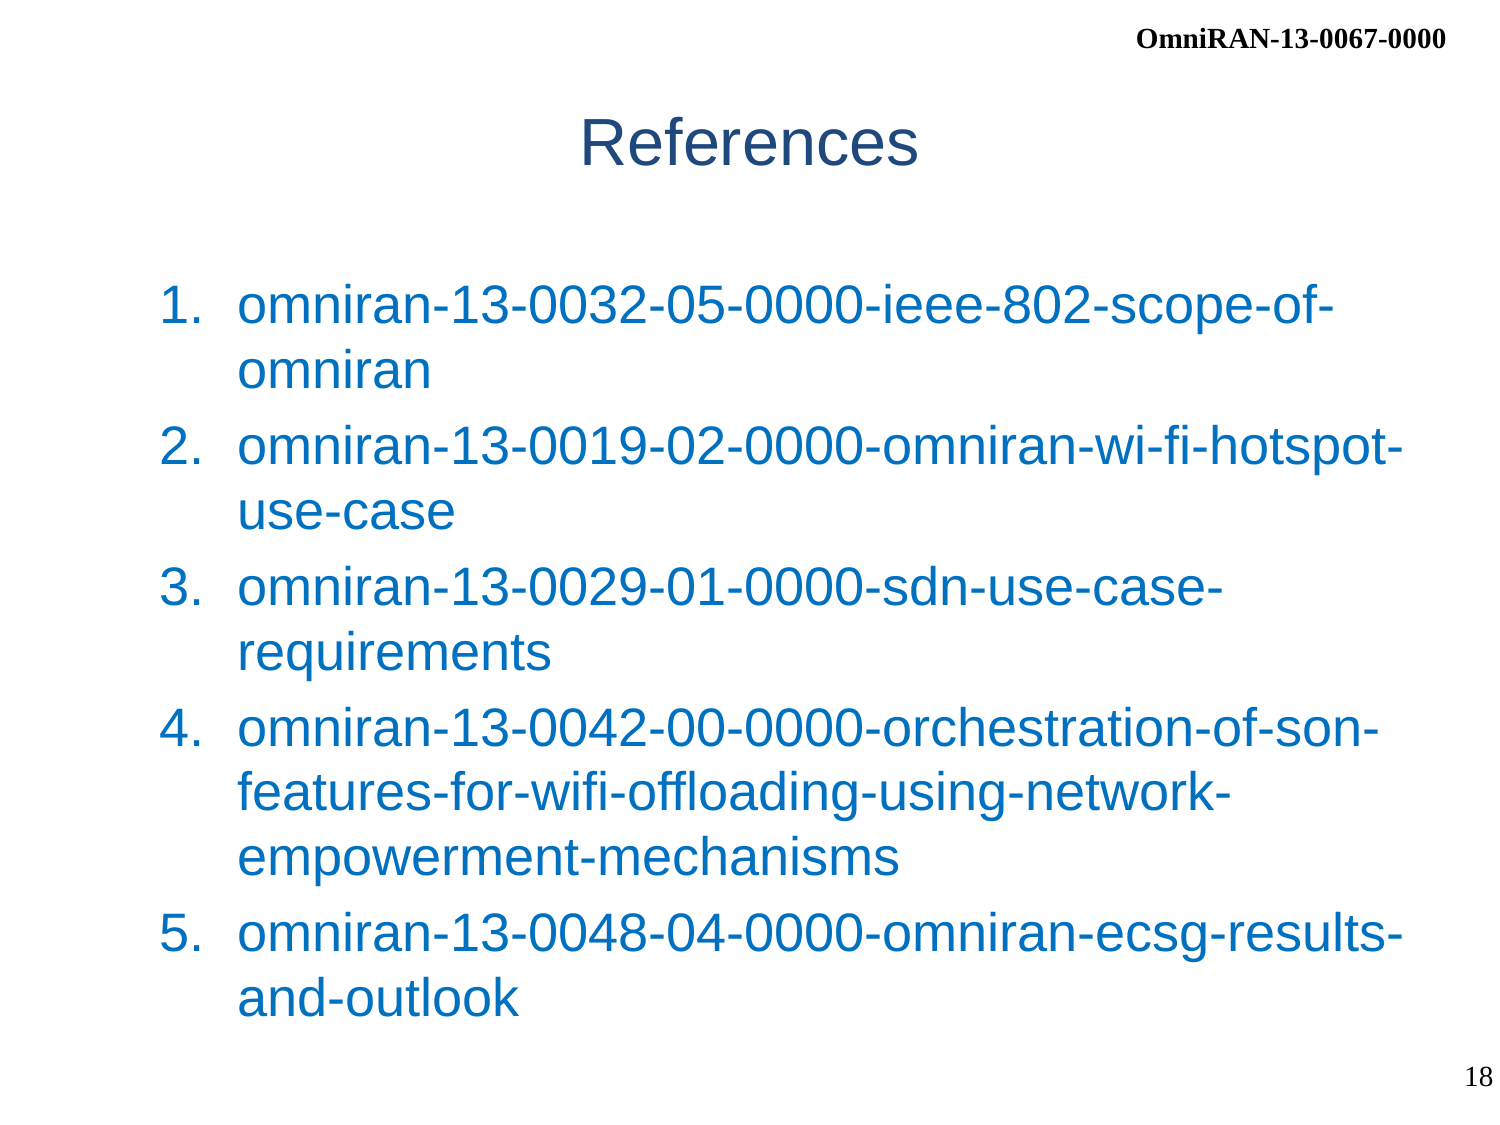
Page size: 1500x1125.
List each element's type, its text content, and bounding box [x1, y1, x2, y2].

list omniran-13-0032-05-0000-ieee-802-scope-of-omniran omniran-13-0019-02-0000-omniran-wi-fi-hotspot-use-case omniran-13-0029-01-0000-sdn-use-case-requirements omniran-13-0042-00-0000-orchestration-of-son-features-for-wifi-offloading-using-network-empowerment-mechanisms omniran-13-0048-04-0000-omniran-ecsg-results-and-outlook [75, 262, 1425, 1035]
title References [75, 45, 1425, 233]
